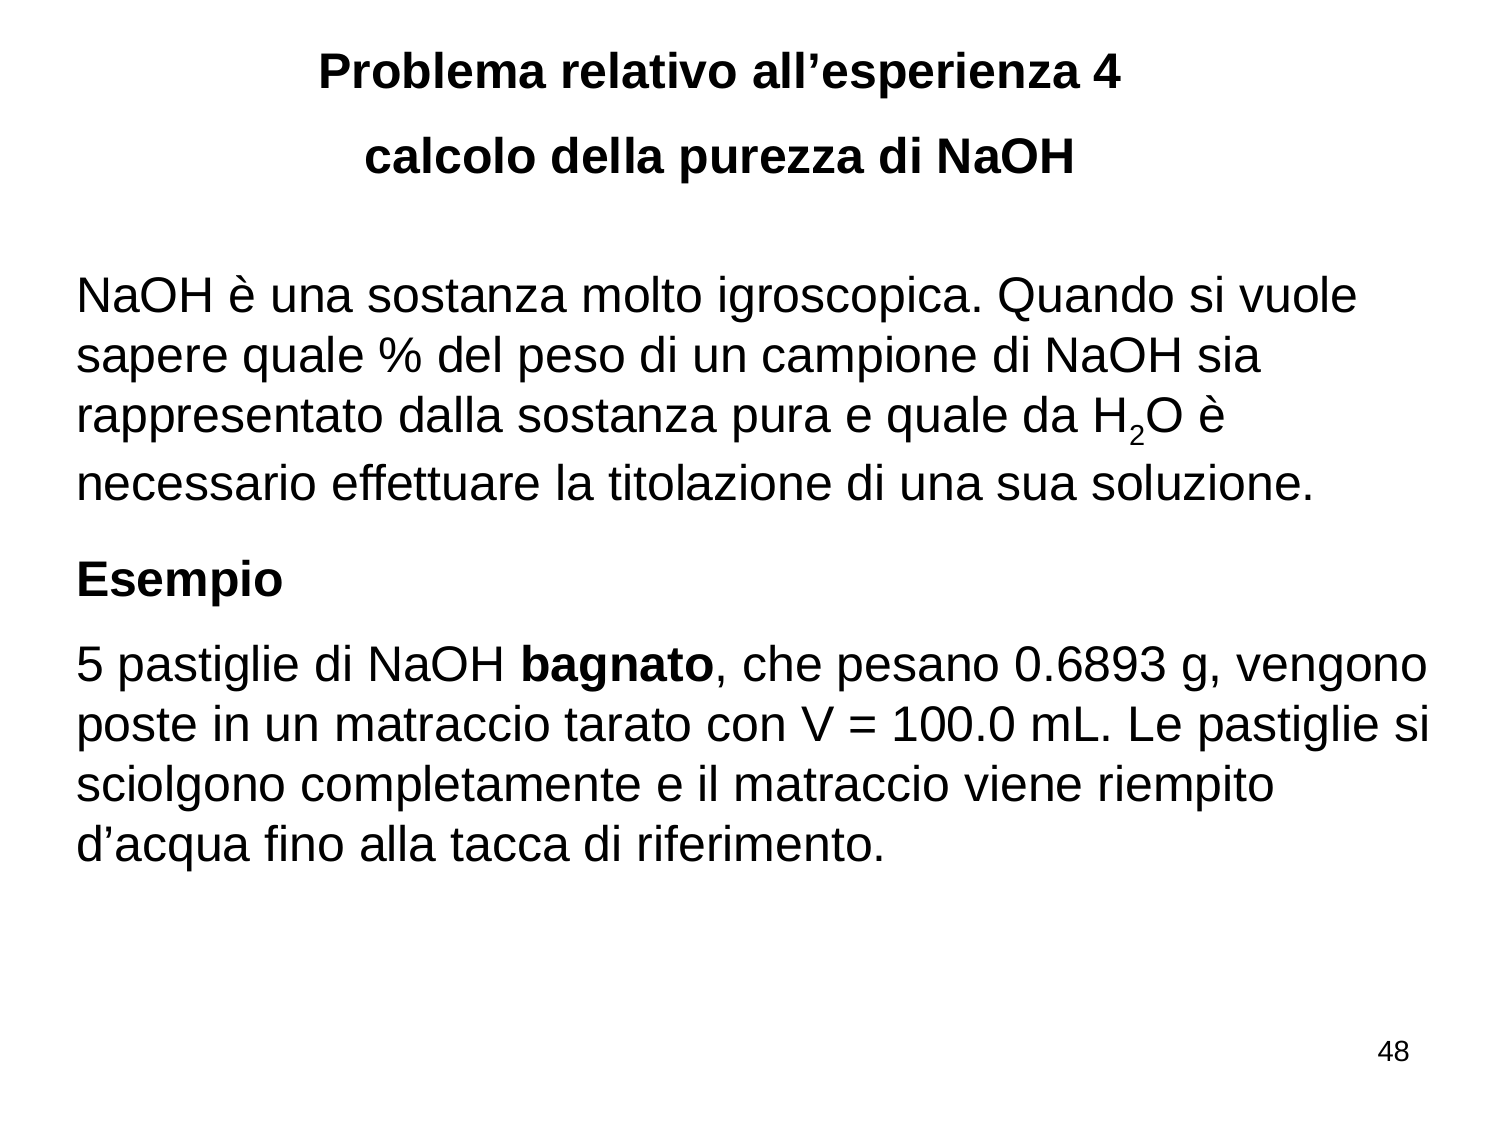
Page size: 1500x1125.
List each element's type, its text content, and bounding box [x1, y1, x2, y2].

text_box NaOH è una sostanza molto igroscopica. Quando si vuole sapere quale % del peso di un campione di NaOH sia rappresentato dalla sostanza pura e quale da H2O è necessario effettuare la titolazione di una sua soluzione. [61, 255, 1444, 519]
text_box Esempio 5 pastiglie di NaOH bagnato, che pesano 0.6893 g, vengono poste in un matraccio tarato con V = 100.0 mL. Le pastiglie si sciolgono completamente e il matraccio viene riempito d’acqua fino alla tacca di riferimento. [61, 538, 1459, 879]
slide_number 48 [1074, 1024, 1425, 1103]
text_box Problema relativo all’esperienza 4 calcolo della purezza di NaOH [159, 31, 1282, 191]
